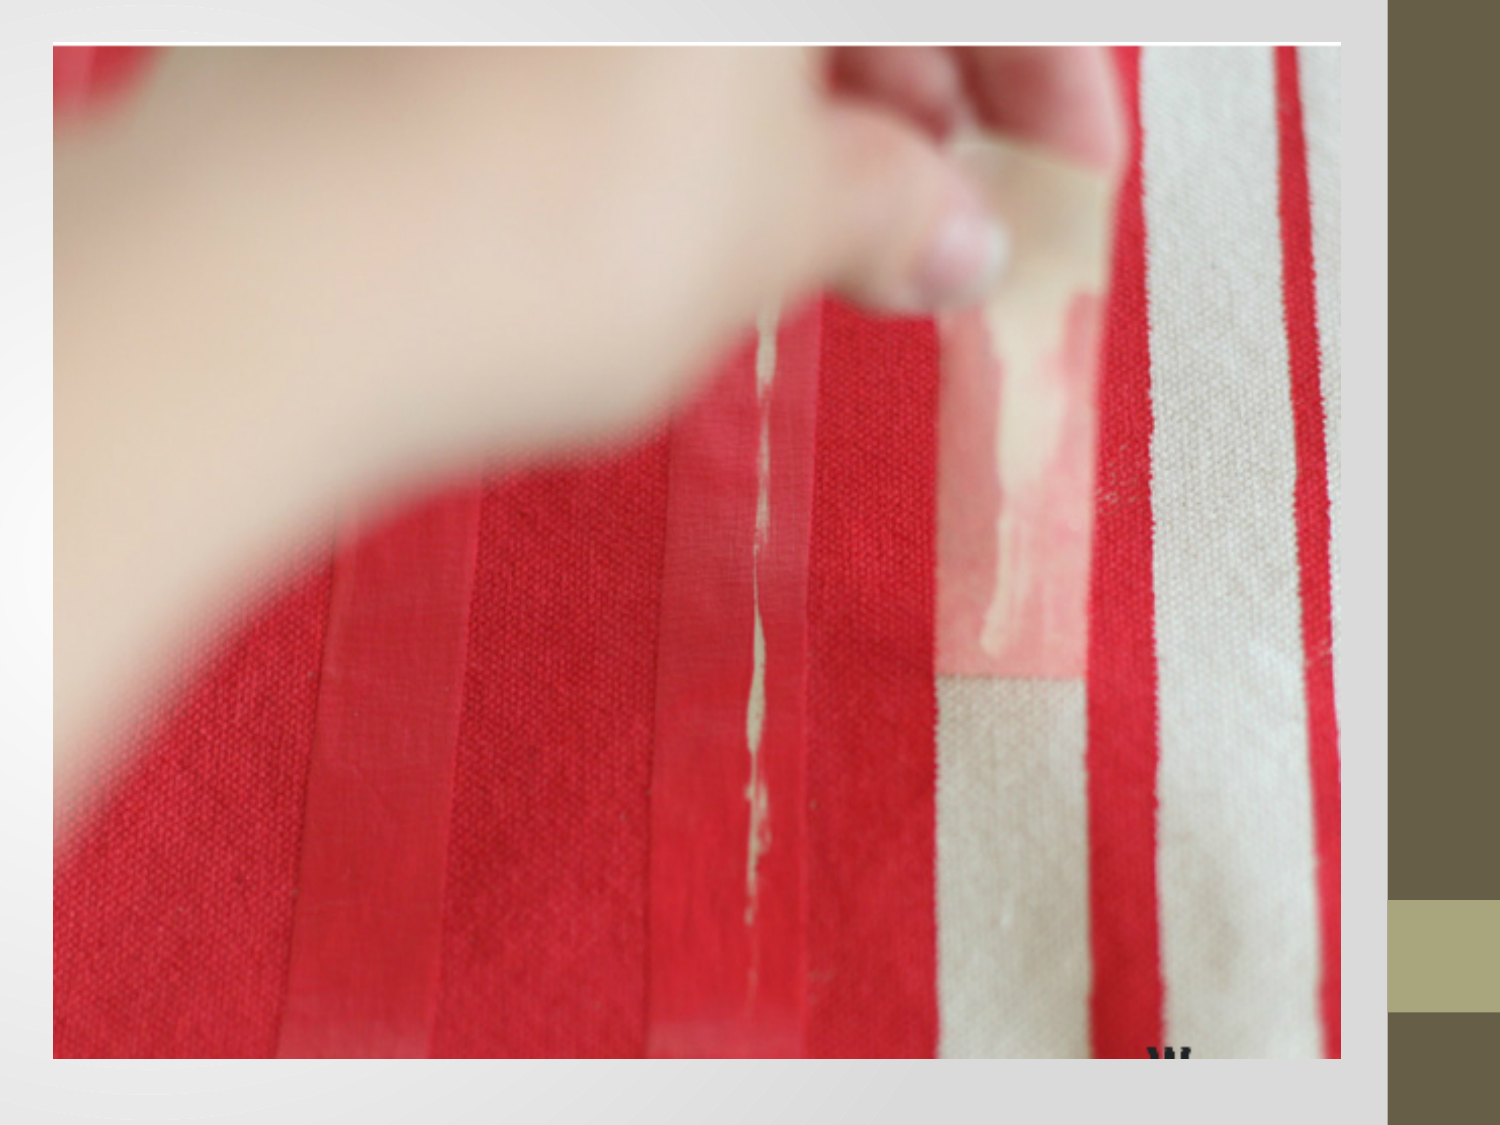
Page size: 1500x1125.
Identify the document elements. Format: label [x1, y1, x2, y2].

picture [52, 42, 1342, 1060]
